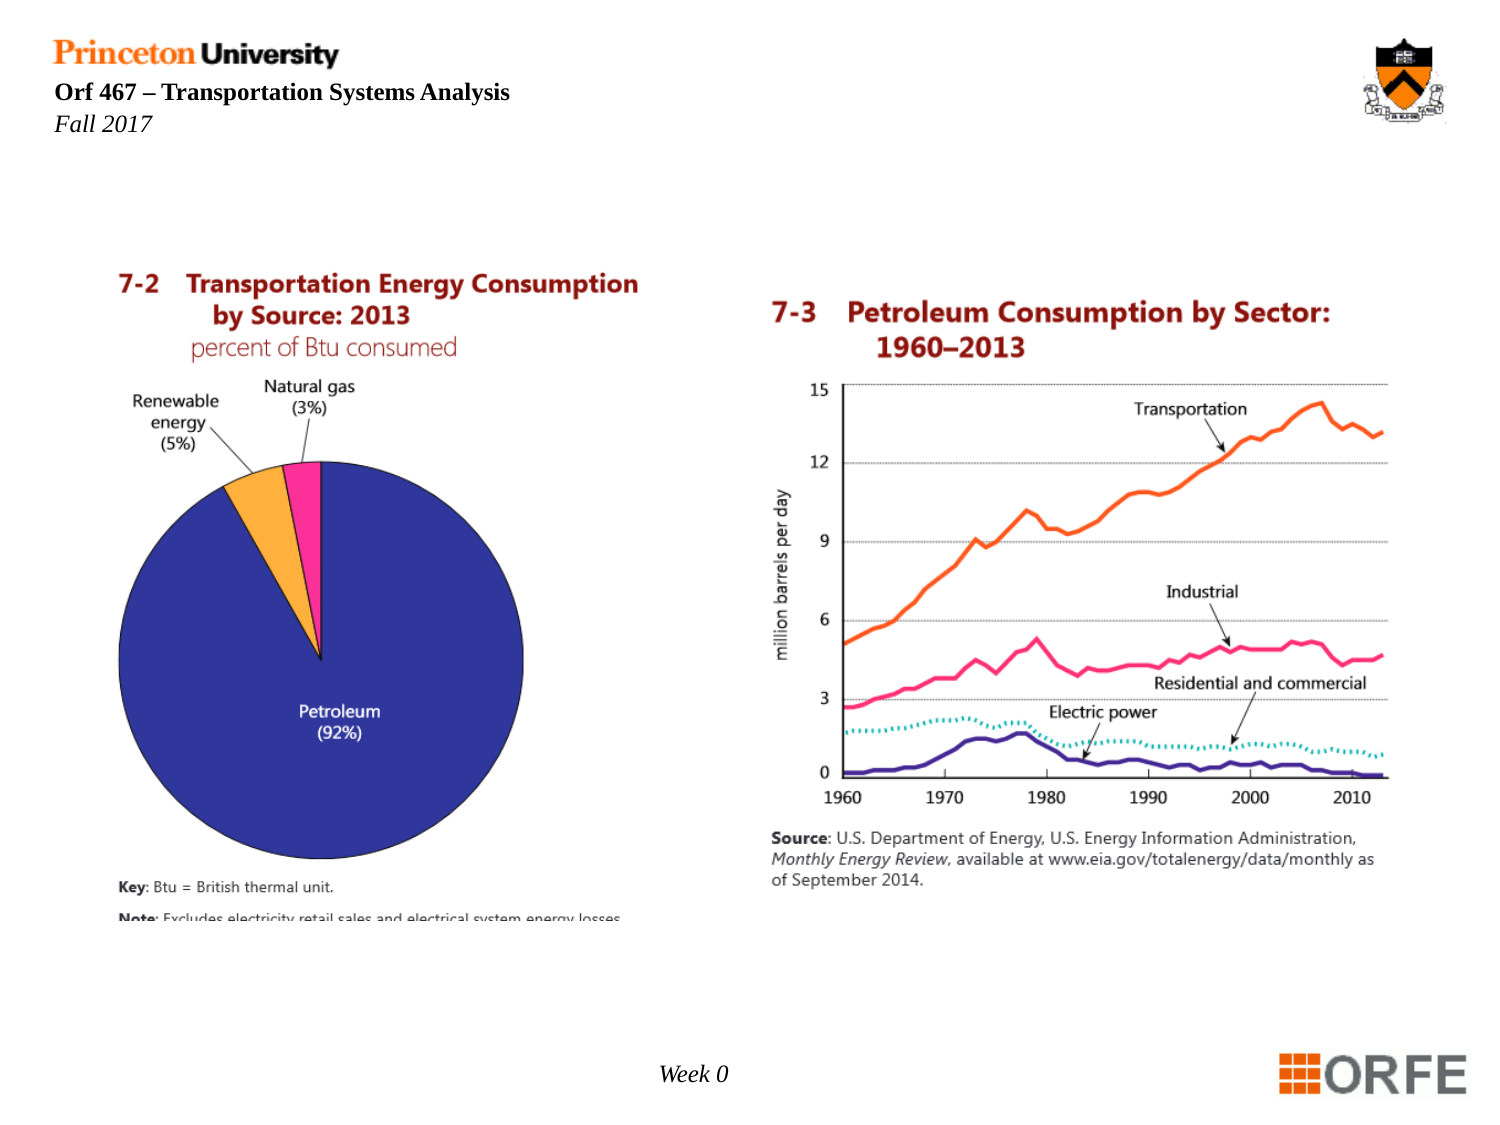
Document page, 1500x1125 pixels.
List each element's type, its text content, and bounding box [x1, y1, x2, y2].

picture [50, 37, 343, 72]
picture [1362, 37, 1450, 124]
picture [99, 262, 654, 921]
picture [749, 287, 1404, 898]
picture [1275, 1049, 1471, 1099]
footer Week 0 [499, 1049, 888, 1101]
